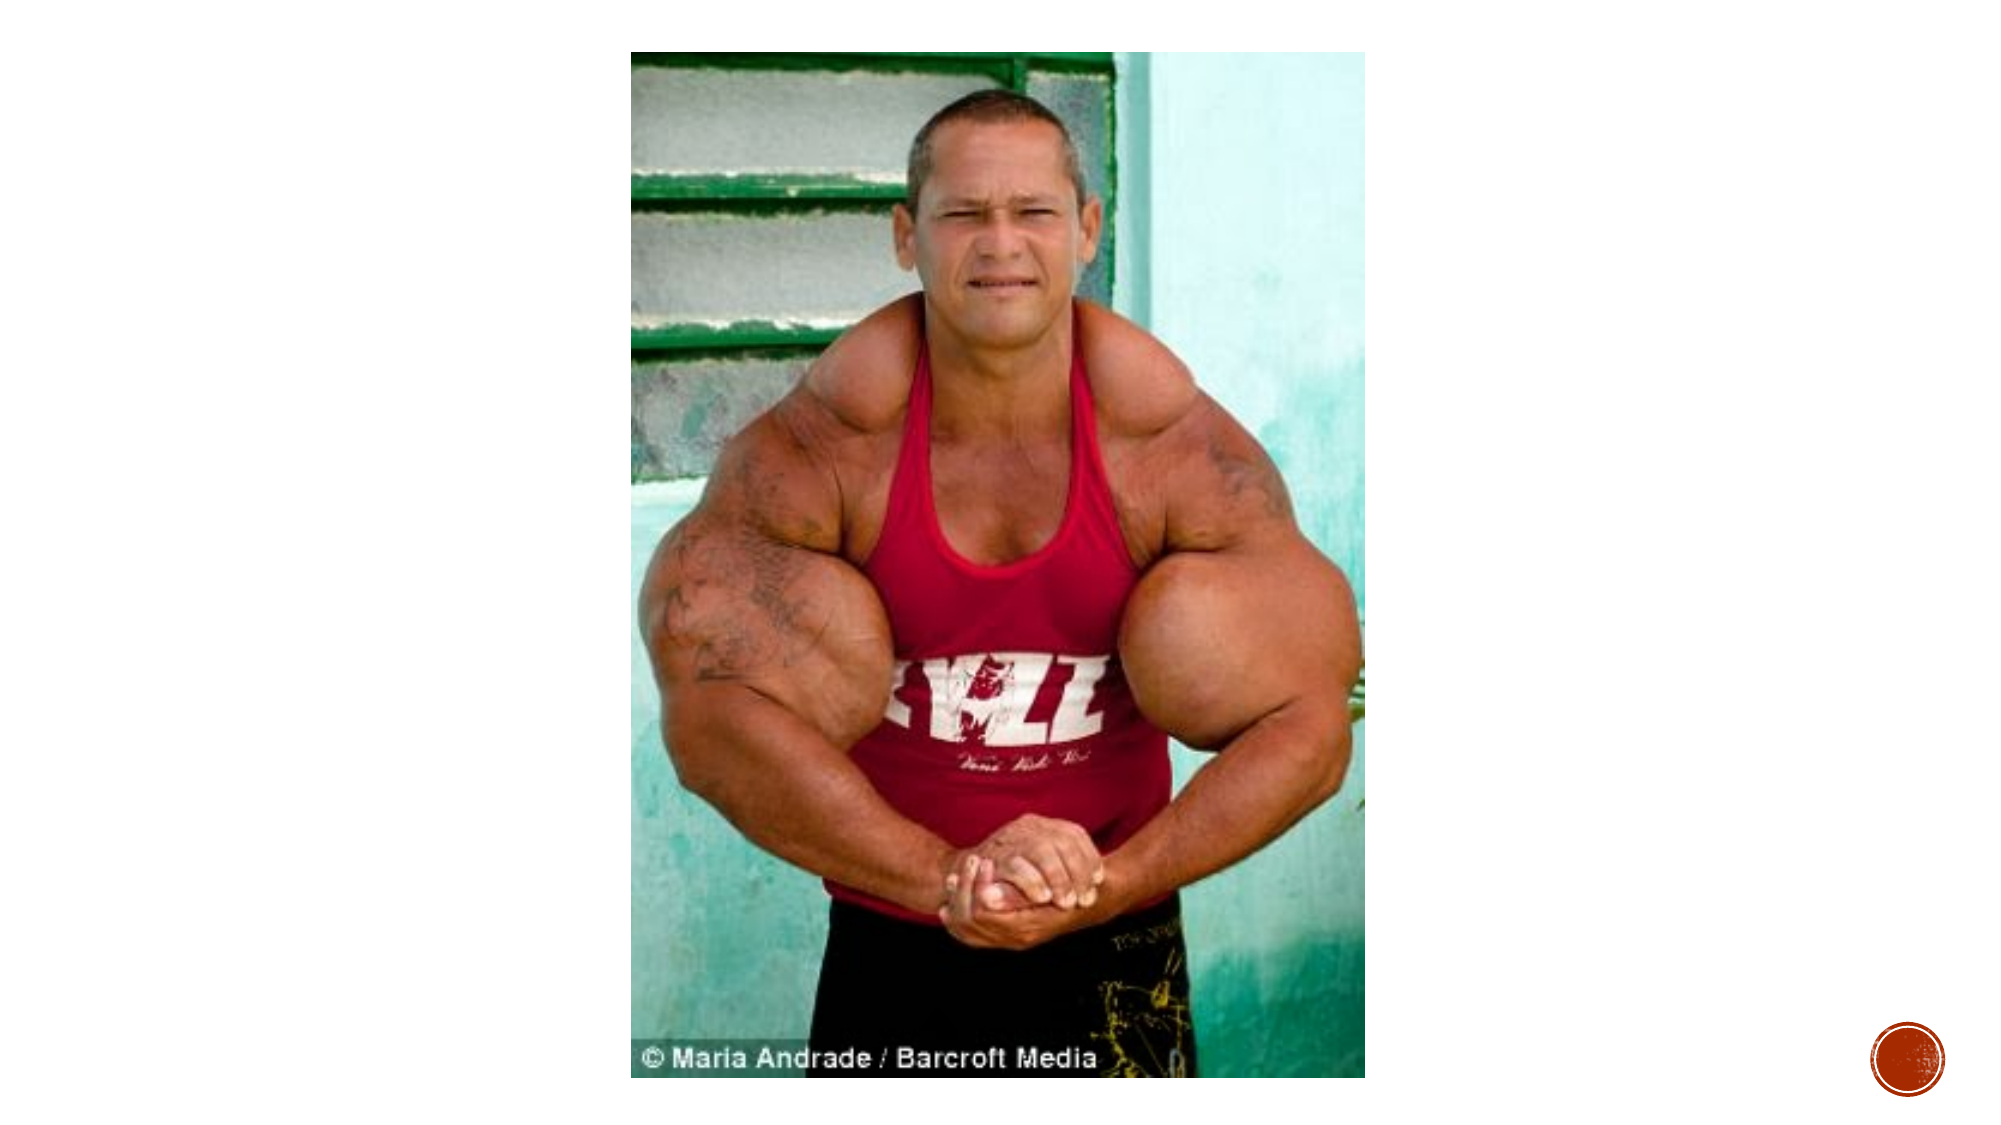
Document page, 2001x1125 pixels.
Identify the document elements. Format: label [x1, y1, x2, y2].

picture [631, 52, 1365, 1078]
